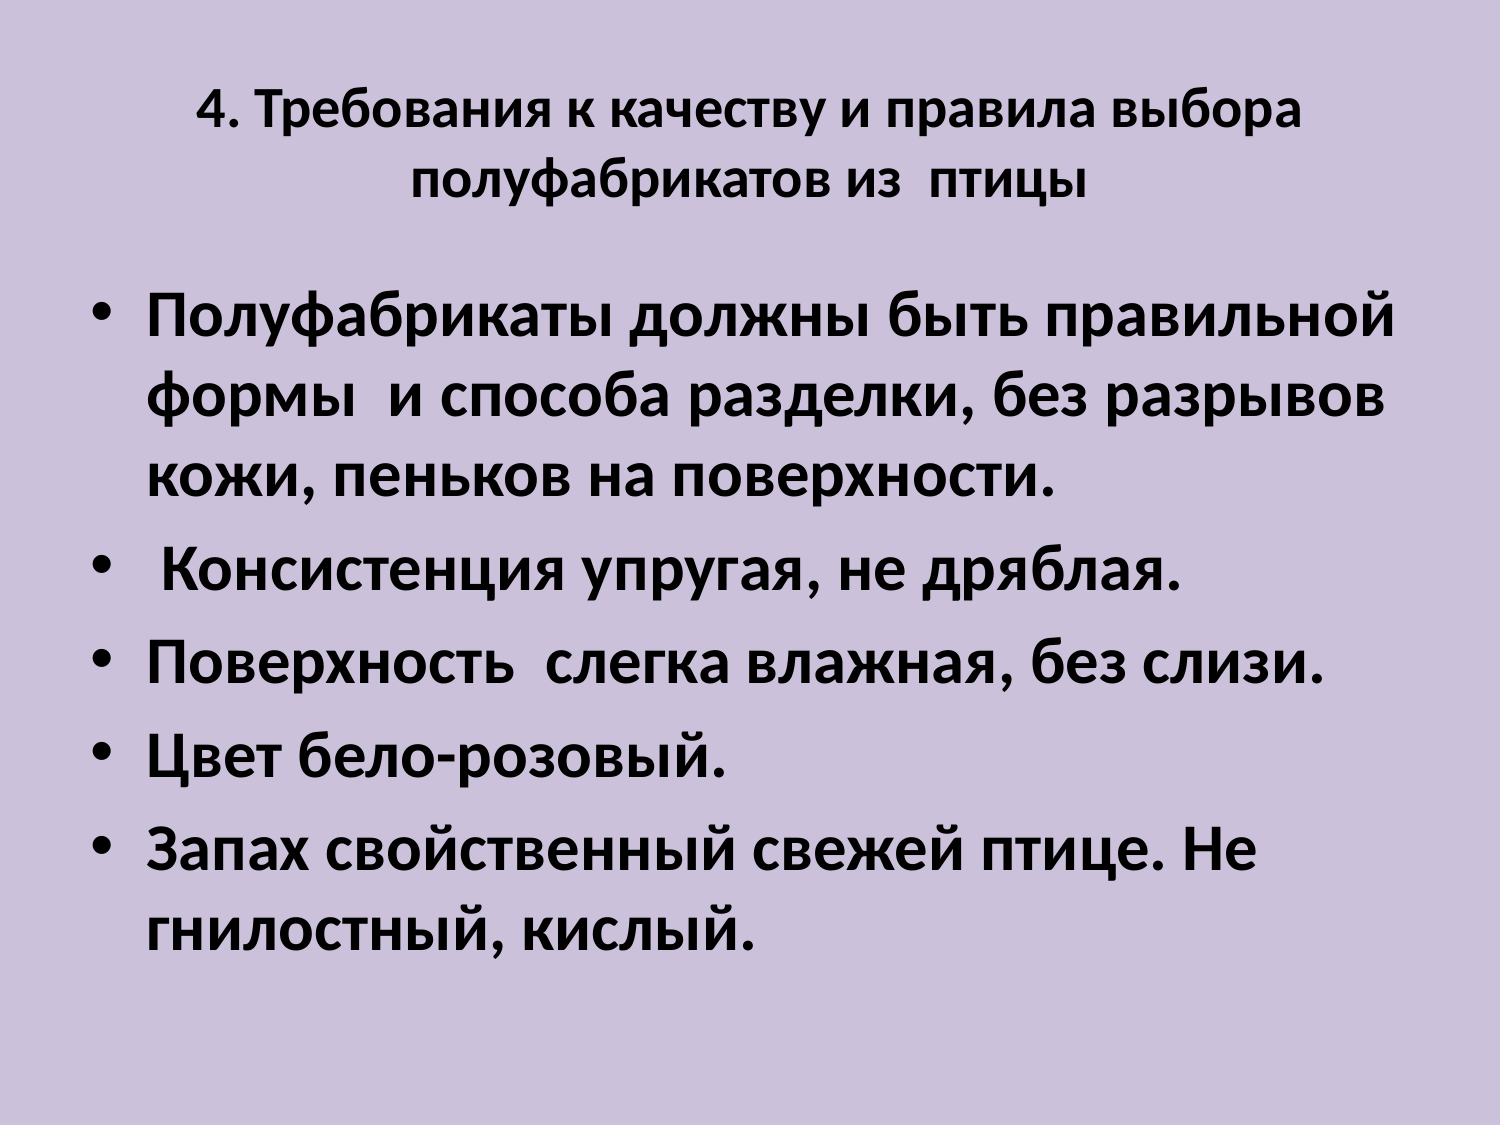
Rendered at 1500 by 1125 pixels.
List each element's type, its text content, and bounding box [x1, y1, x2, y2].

title 4. Требования к качеству и правила выбора полуфабрикатов из птицы [75, 45, 1425, 233]
list Полуфабрикаты должны быть правильной формы и способа разделки, без разрывов кожи, пеньков на поверхности. Консистенция упругая, не дряблая. Поверхность слегка влажная, без слизи. Цвет бело-розовый. Запах свойственный свежей птице. Не гнилостный, кислый. [75, 262, 1425, 1005]
